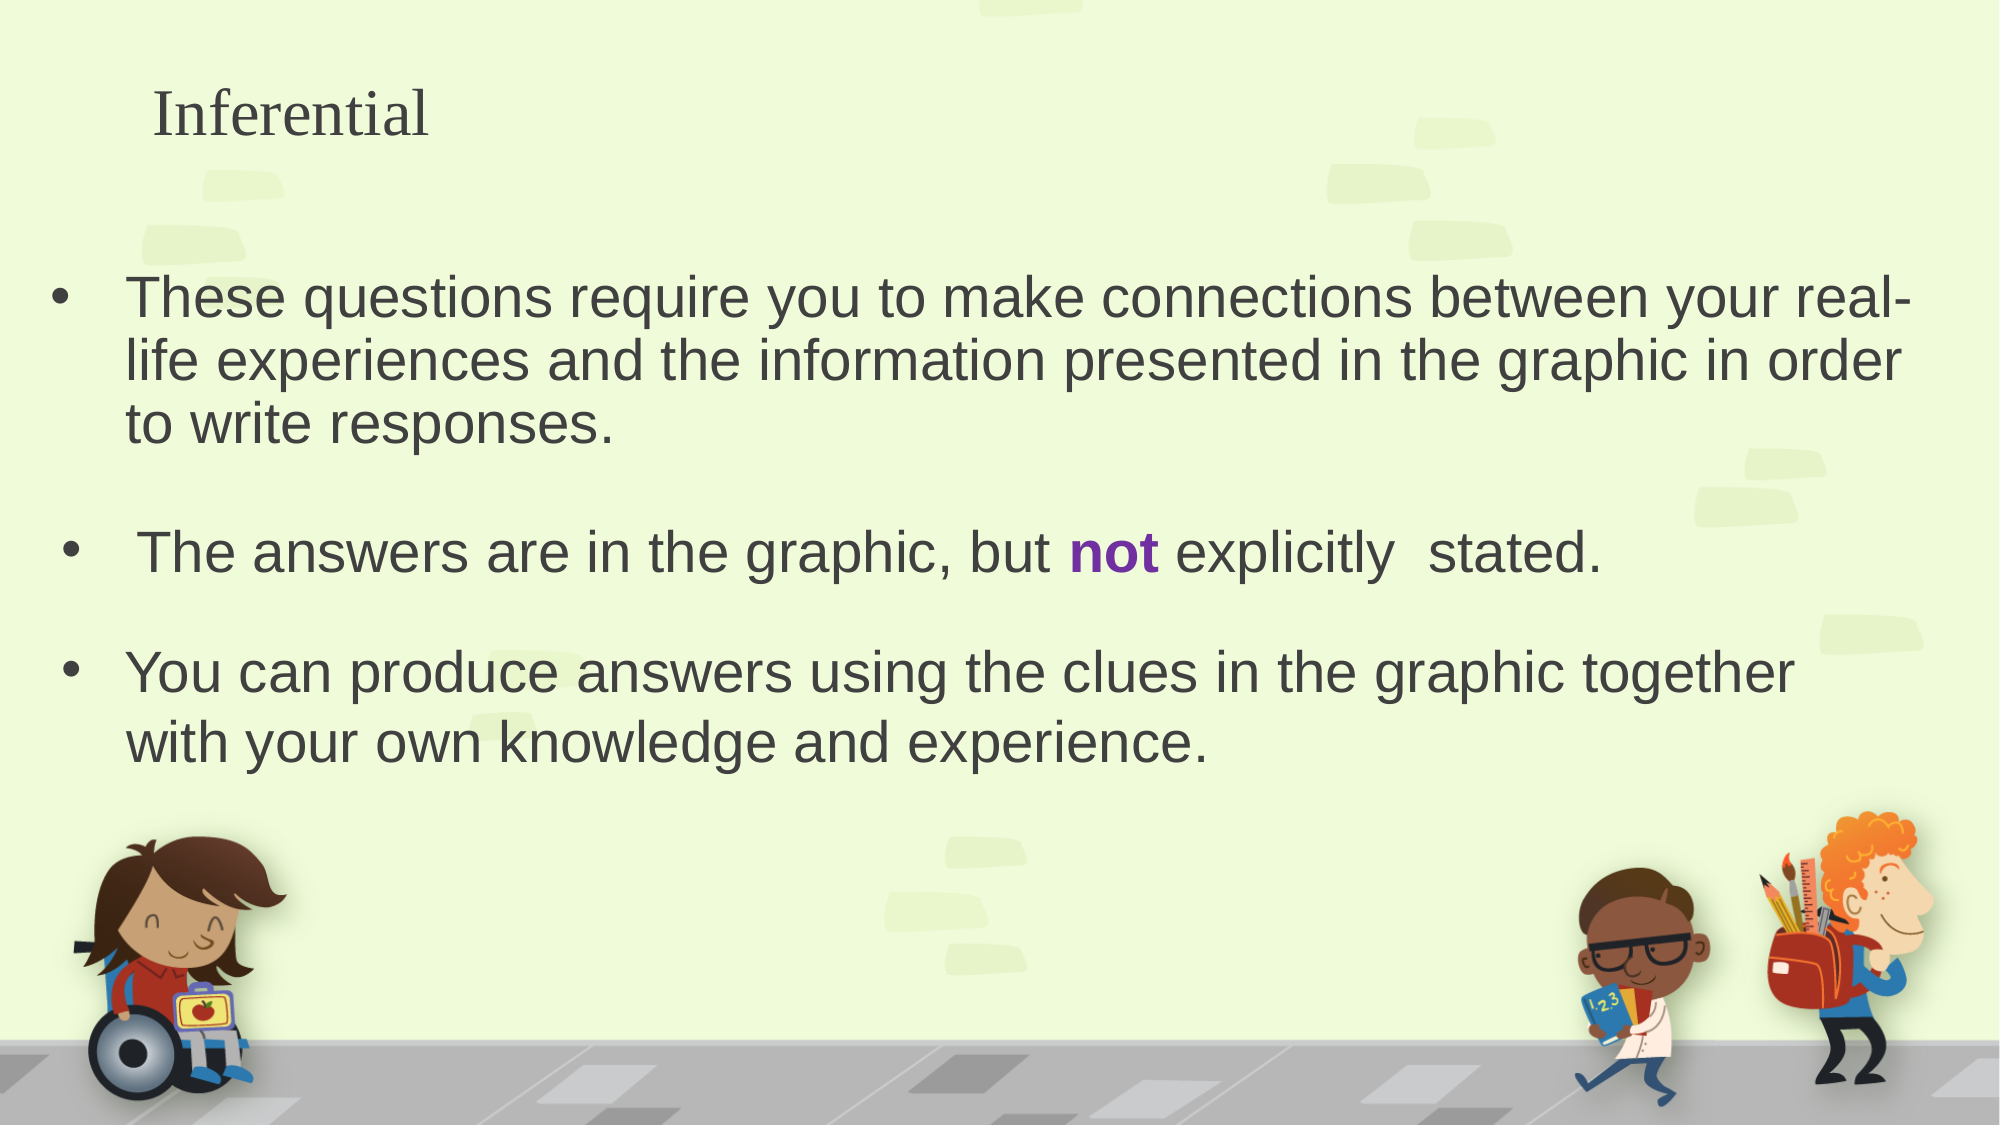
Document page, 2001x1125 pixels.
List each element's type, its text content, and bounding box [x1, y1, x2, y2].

text_box You can produce answers using the clues in the graphic together with your own knowledge and experience. [46, 626, 1895, 782]
list These questions require you to make connections between your real-life experiences and the information presented in the graphic in order to write responses. [35, 259, 1974, 484]
title Inferential [137, 59, 1750, 238]
picture [0, 0, 2000, 1125]
text_box The answers are in the graphic, but not explicitly stated. [46, 506, 1806, 592]
